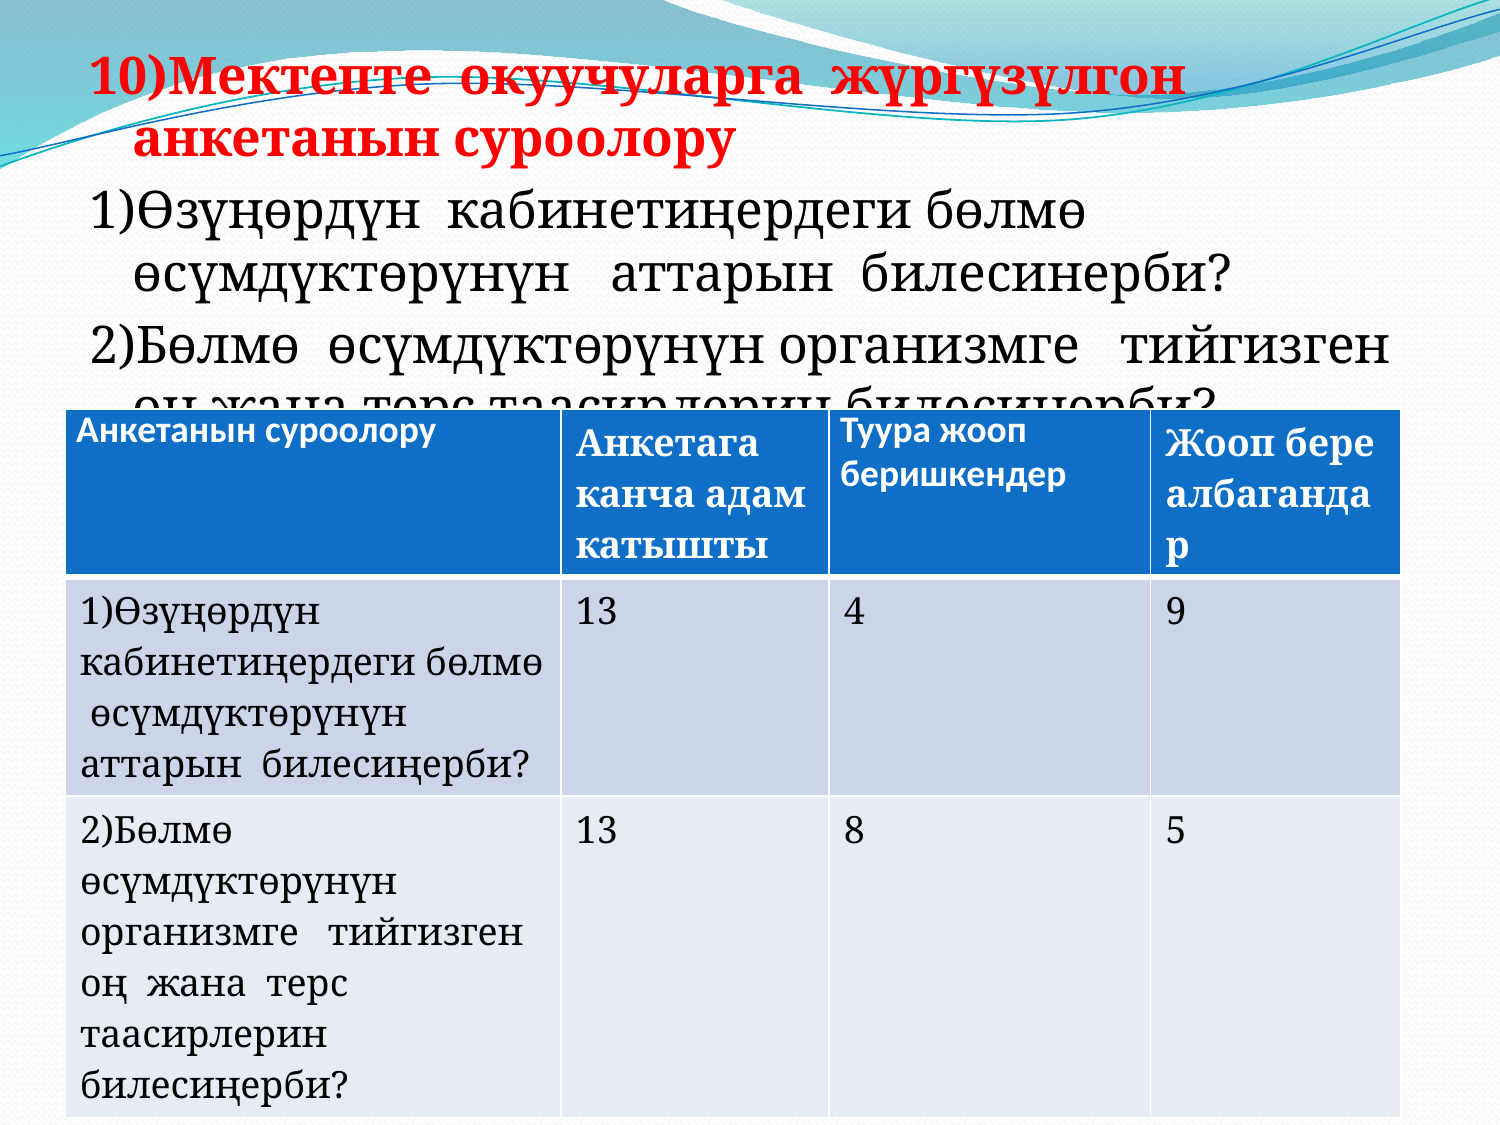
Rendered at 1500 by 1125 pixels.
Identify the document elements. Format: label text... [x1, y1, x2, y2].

table_cell 13 [562, 580, 828, 795]
table_cell 2)Бөлмө өсүмдүктөрүнүн организмге тийгизген оң жана терс таасирлерин билесиңерби? [66, 797, 560, 1117]
table_header Жооп бере албагандар [1151, 410, 1400, 574]
table_cell 1)Өзүңөрдүн кабинетиңердеги бөлмө өсүмдүктөрүнүн аттарын билесиңерби? [66, 580, 560, 795]
table_cell 8 [830, 797, 1150, 1117]
table_header Анкетанын суроолору [66, 410, 560, 574]
table_header Туура жооп беришкендер [830, 410, 1150, 574]
table_cell 4 [830, 580, 1150, 795]
list 10)Мектепте окуучуларга жүргүзүлгон анкетанын суроолору 1)Өзүңөрдүн кабинетиңердеги бөлмө өсүмдүктөрүнүн аттарын билесинерби? 2)Бөлмө өсүмдүктөрүнүн организмге тийгизген оң жана терс таасирлерин билесиңерби? 11)Анкетанын жооптору: [75, 35, 1425, 1038]
table_cell 9 [1151, 580, 1400, 795]
table_cell 13 [562, 797, 828, 1117]
table_cell 5 [1151, 797, 1400, 1117]
table_header Анкетага канча адам катышты [562, 410, 828, 574]
